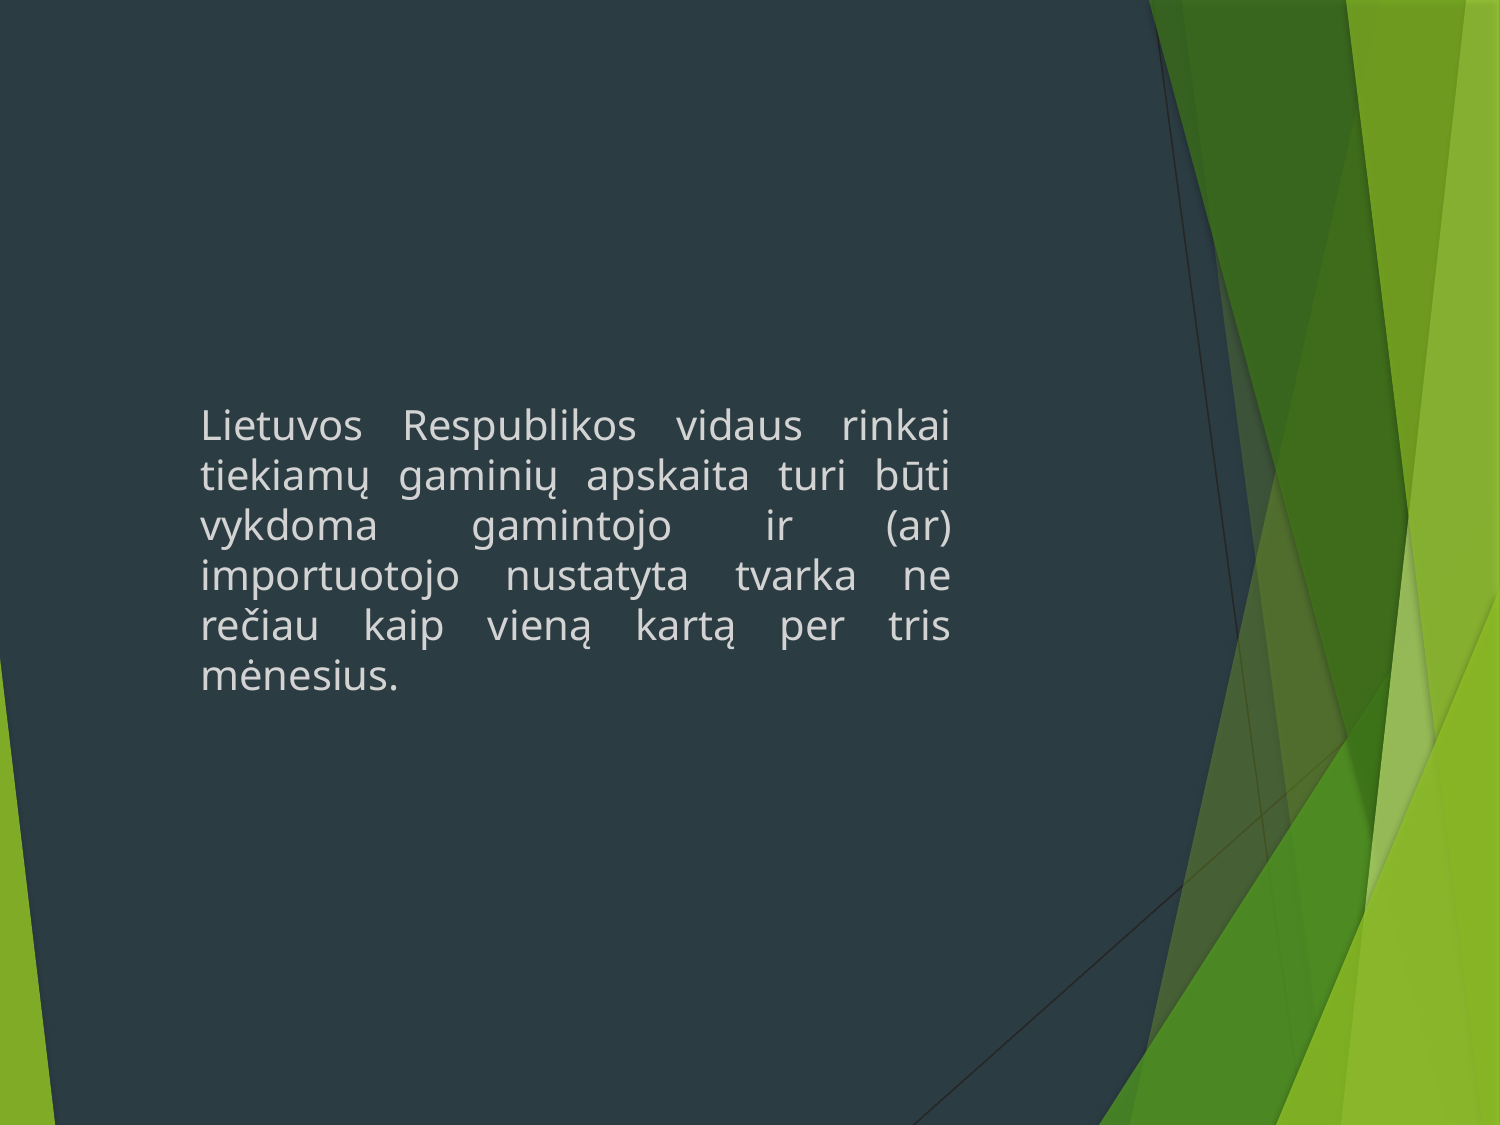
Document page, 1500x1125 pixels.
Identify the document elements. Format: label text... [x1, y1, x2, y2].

text_box Lietuvos Respublikos vidaus rinkai tiekiamų gaminių apskaita turi būti vykdoma gamintojo ir (ar) importuotojo nustatyta tvarka ne rečiau kaip vieną kartą per tris mėnesius. [174, 391, 967, 707]
